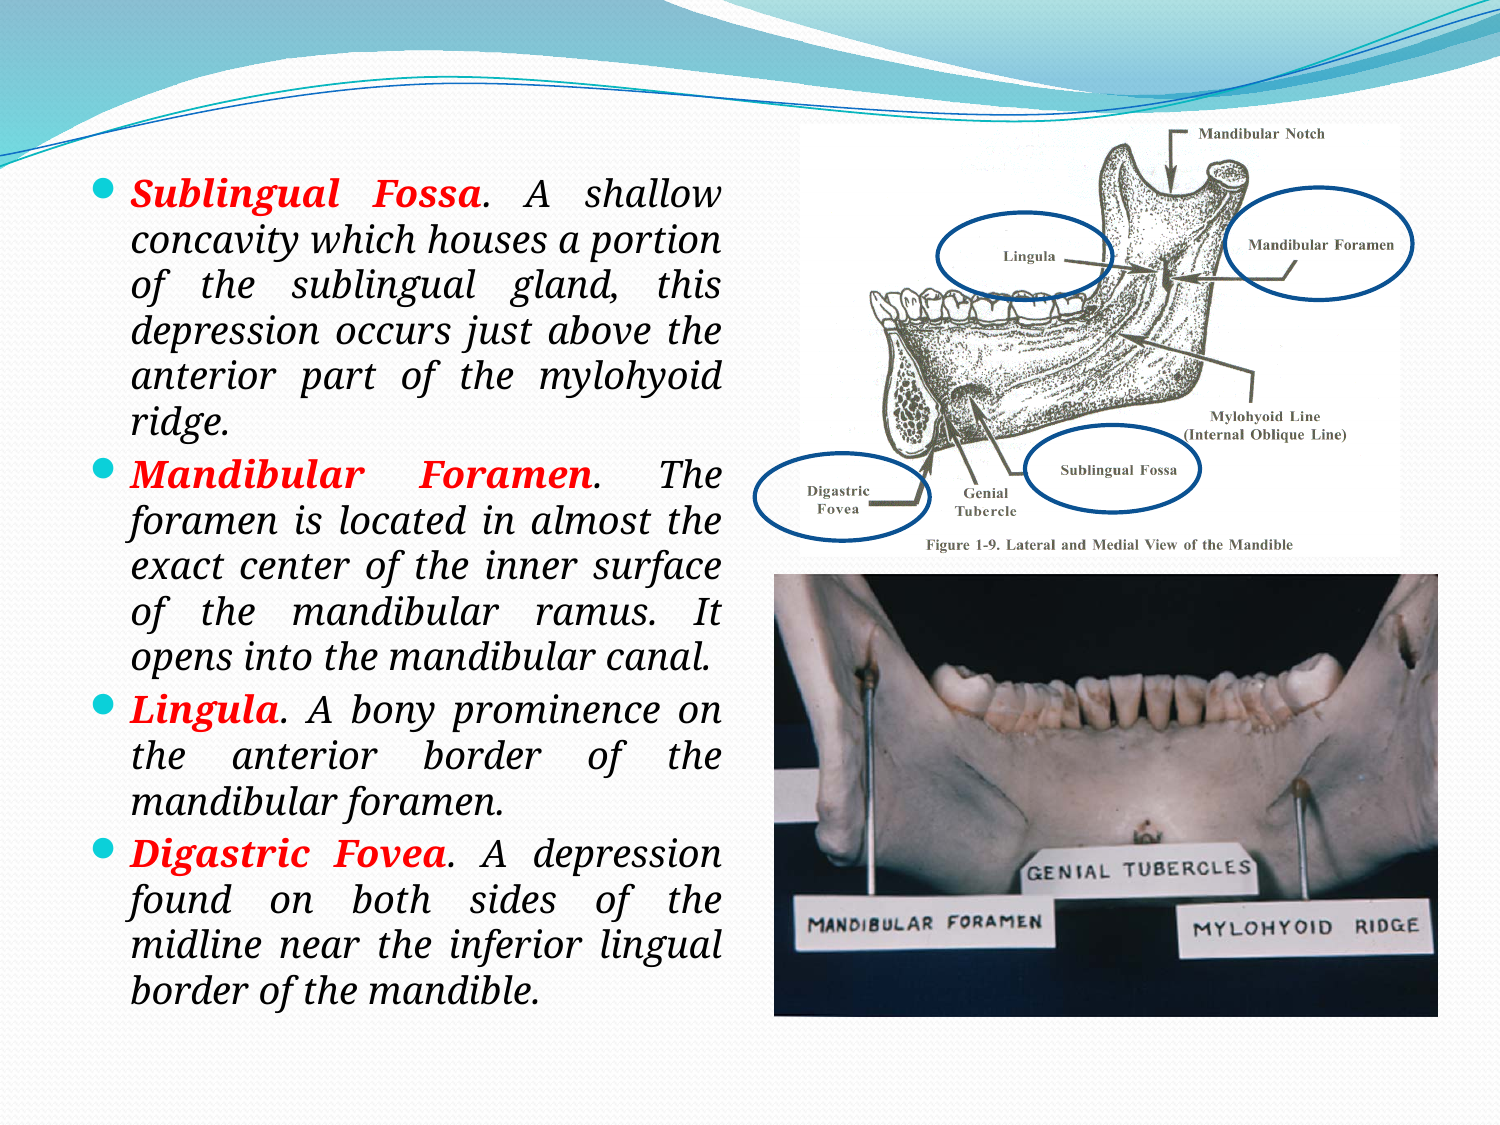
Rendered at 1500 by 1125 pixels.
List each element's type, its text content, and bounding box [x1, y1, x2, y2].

text_box [752, 458, 792, 535]
list Sublingual Fossa. A shallow concavity which houses a portion of the sublingual gland, this depression occurs just above the anterior part of the mylohyoid ridge. Mandibular Foramen. The foramen is located in almost the exact center of the inner surface of the mandibular ramus. It opens into the mandibular canal. Lingula. A bony prominence on the anterior border of the mandibular foramen. Digastric Fovea. A depression found on both sides of the midline near the inferior lingual border of the mandible. [75, 162, 738, 1043]
text_box [1407, 220, 1415, 267]
picture [799, 124, 1401, 558]
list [774, 574, 1438, 1017]
